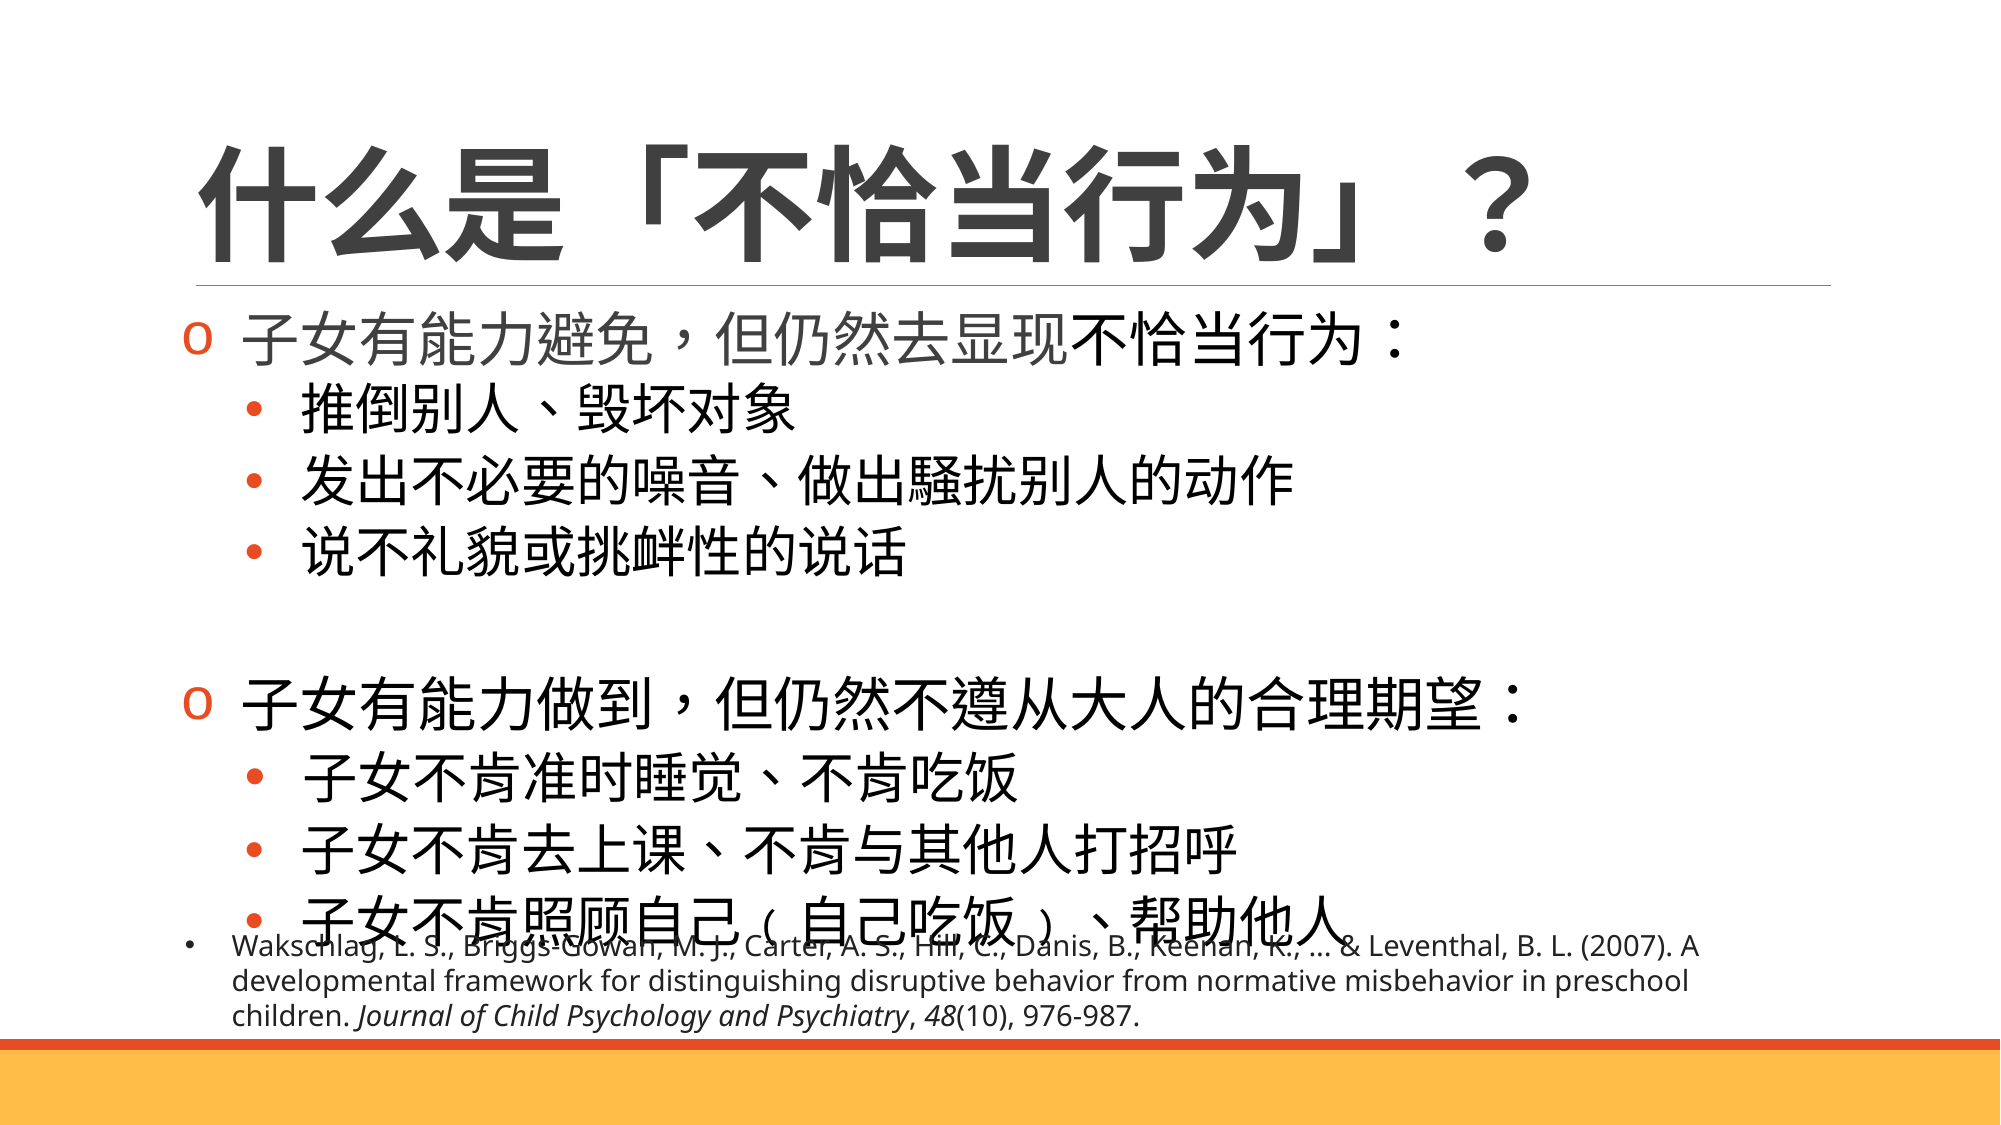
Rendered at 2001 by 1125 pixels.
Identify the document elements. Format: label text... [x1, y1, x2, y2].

title 什么是「不恰当行为」？ [180, 47, 1830, 285]
text_box Wakschlag, L. S., Briggs‐Gowan, M. J., Carter, A. S., Hill, C., Danis, B., Keenan, K., ... & Leventhal, B. L. (2007). A developmental framework for distinguishing disruptive behavior from normative misbehavior in preschool children. Journal of Child Psychology and Psychiatry, 48(10), 976-987. [170, 919, 1862, 1040]
list 子女有能力避免，但仍然去显现不恰当行为： 推倒别人、毁坏对象 发出不必要的噪音、做出騒扰别人的动作 说不礼貌或挑衅性的说话 子女有能力做到，但仍然不遵从大人的合理期望： 子女不肯准时睡觉、不肯吃饭 子女不肯去上课、不肯与其他人打招呼 子女不肯照顾自己﹙自己吃饭﹚、帮助他人 [180, 302, 1862, 919]
